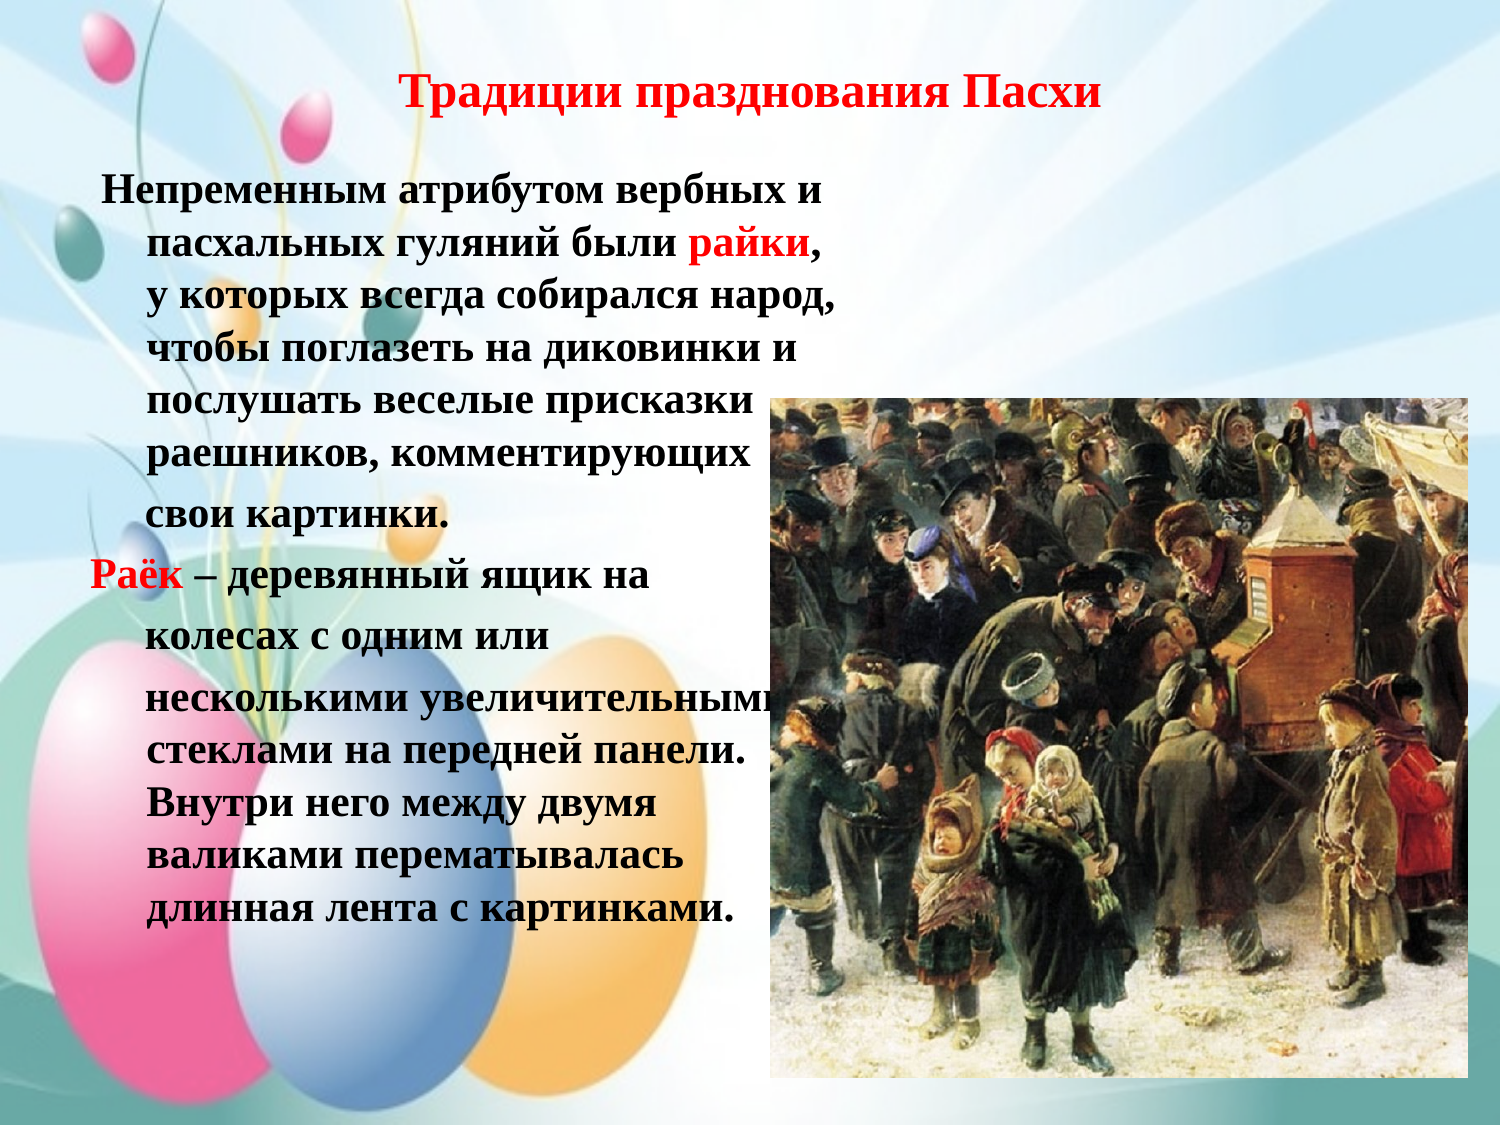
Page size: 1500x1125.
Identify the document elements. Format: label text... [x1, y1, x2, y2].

list Непременным атрибутом вербных и пасхальных гуляний были райки, у которых всегда собирался народ, чтобы поглазеть на диковинки и послушать веселые присказки раешников, комментирующих свои картинки. Раёк – деревянный ящик на колесах с одним или несколькими увеличительными стеклами на передней панели. Внутри него между двумя валиками перематывалась длинная лента с картинками. [75, 152, 868, 1067]
title Традиции празднования Пасхи [75, 45, 1425, 129]
picture [770, 398, 1468, 1079]
